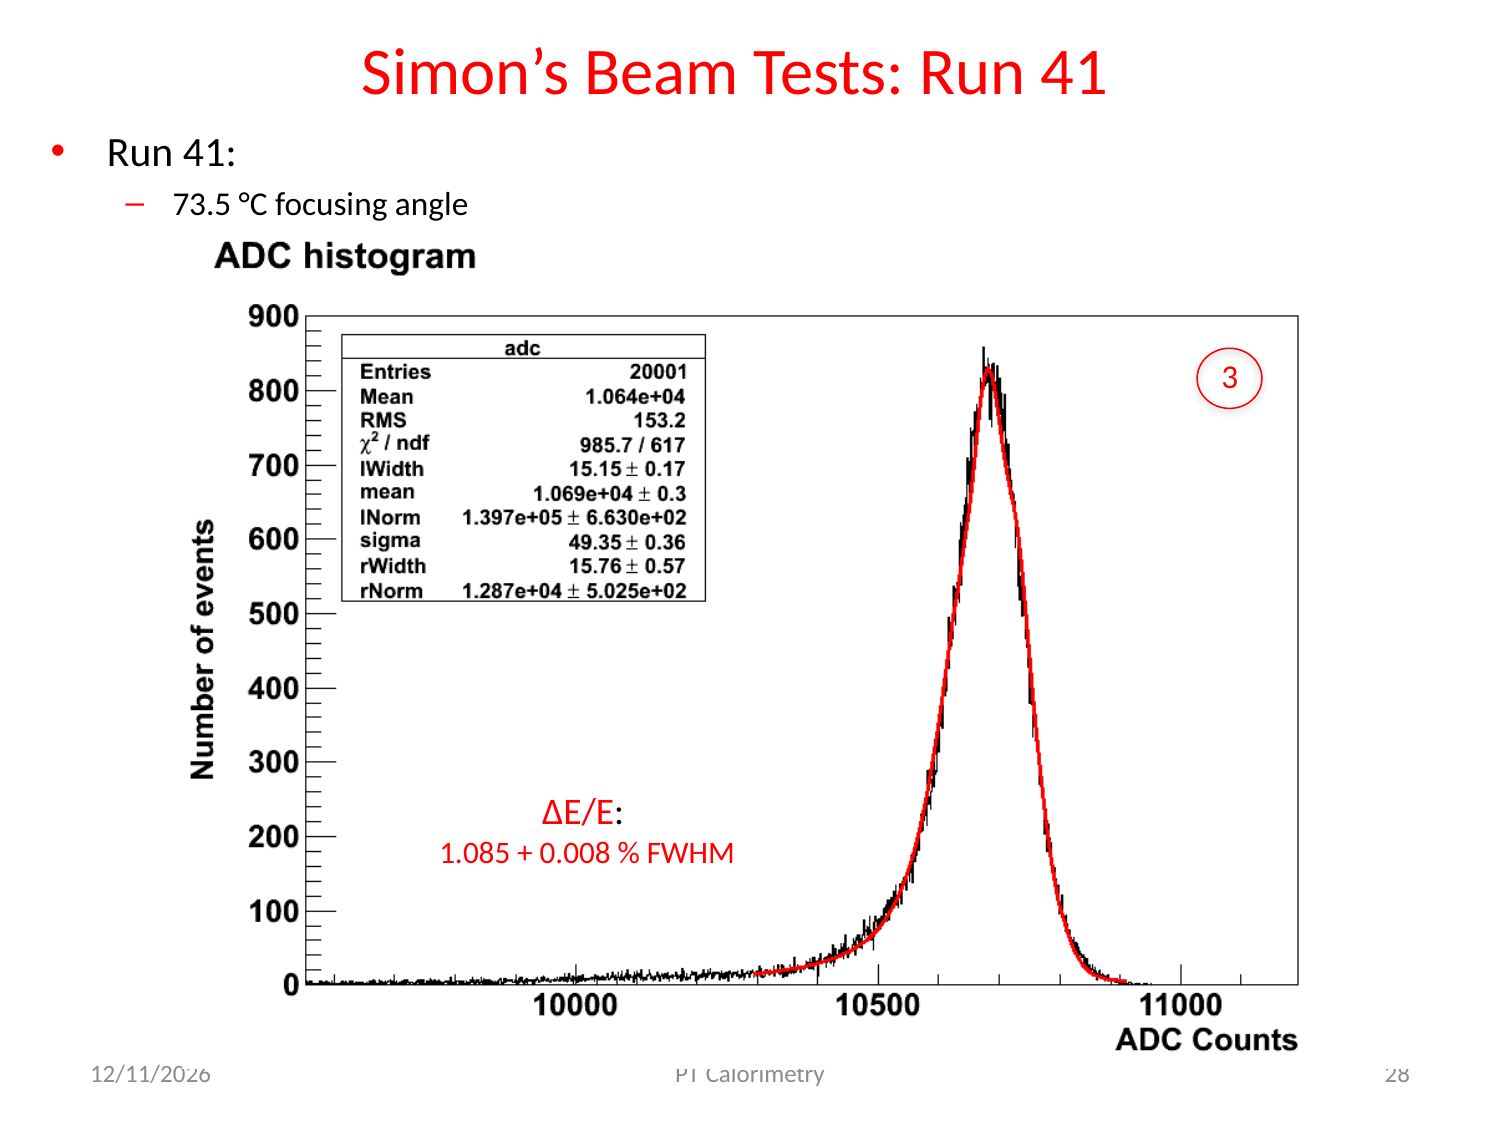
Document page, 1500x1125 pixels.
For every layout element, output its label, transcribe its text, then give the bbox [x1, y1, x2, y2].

text_box Run 41: 73.5 °C focusing angle [35, 117, 1480, 367]
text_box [1196, 348, 1263, 409]
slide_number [75, 1042, 425, 1103]
text_box Simon’s Beam Tests: Run 41 [0, 0, 1500, 162]
footer PT Calorimetry [512, 1077, 988, 1103]
picture [181, 231, 1423, 1069]
slide_number 28 [1074, 1073, 1425, 1103]
